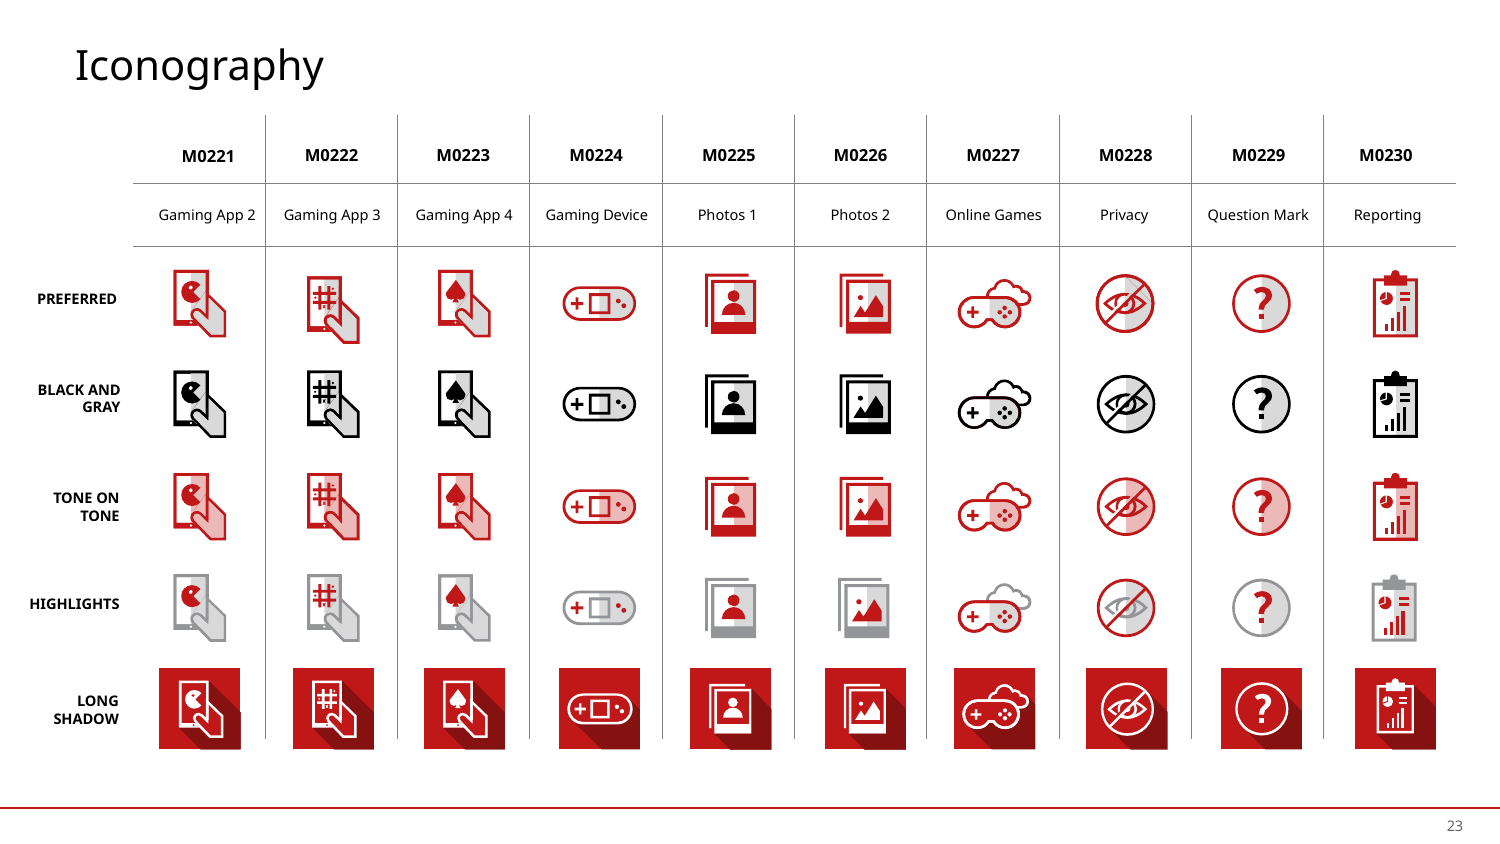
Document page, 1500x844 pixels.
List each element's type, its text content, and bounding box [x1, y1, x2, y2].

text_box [1096, 477, 1156, 536]
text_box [957, 583, 1032, 633]
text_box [1221, 668, 1303, 750]
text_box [173, 574, 227, 642]
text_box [1232, 274, 1291, 333]
text_box M0228 [1060, 139, 1192, 170]
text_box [562, 386, 637, 422]
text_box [558, 668, 640, 750]
text_box Reporting [1329, 195, 1447, 235]
text_box Privacy [1066, 195, 1183, 235]
text_box Photos 1 [669, 195, 787, 235]
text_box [562, 489, 637, 524]
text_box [705, 476, 757, 537]
text_box Gaming Device [524, 195, 669, 235]
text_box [1086, 668, 1168, 750]
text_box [306, 472, 360, 541]
text_box Gaming App 3 [265, 195, 398, 235]
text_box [839, 374, 892, 435]
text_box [1372, 370, 1418, 438]
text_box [957, 481, 1032, 532]
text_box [957, 279, 1032, 329]
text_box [1096, 578, 1156, 638]
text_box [954, 668, 1036, 750]
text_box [173, 472, 227, 541]
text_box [173, 370, 227, 438]
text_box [838, 577, 890, 639]
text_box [705, 374, 757, 435]
slide_number 23 [1446, 813, 1484, 839]
text_box M0226 [794, 139, 926, 170]
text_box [1096, 374, 1156, 434]
text_box Question Mark [1190, 195, 1326, 235]
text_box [1371, 574, 1417, 642]
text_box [957, 379, 1032, 429]
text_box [423, 668, 505, 750]
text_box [705, 273, 757, 334]
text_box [839, 273, 892, 334]
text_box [1232, 374, 1291, 434]
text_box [1095, 274, 1155, 333]
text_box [1232, 578, 1291, 638]
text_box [306, 370, 360, 438]
text_box M0227 [926, 139, 1060, 170]
text_box Online Games [918, 195, 1066, 235]
text_box M0224 [529, 139, 662, 170]
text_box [438, 370, 491, 438]
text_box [159, 668, 241, 750]
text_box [1372, 472, 1418, 541]
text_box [1372, 269, 1418, 338]
text_box M0221 [150, 139, 267, 172]
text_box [562, 590, 637, 626]
text_box M0230 [1324, 139, 1448, 170]
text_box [306, 276, 360, 344]
text_box Gaming App 2 [138, 195, 265, 235]
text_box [438, 269, 491, 338]
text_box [1232, 477, 1291, 536]
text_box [824, 668, 906, 750]
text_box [292, 668, 374, 750]
title Iconography [75, 44, 1426, 101]
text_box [1354, 668, 1436, 750]
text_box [173, 269, 227, 338]
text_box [705, 577, 757, 639]
text_box M0223 [398, 139, 529, 170]
text_box M0229 [1192, 139, 1324, 170]
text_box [438, 574, 491, 642]
text_box Photos 2 [802, 195, 918, 235]
text_box M0222 [266, 139, 397, 170]
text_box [438, 472, 491, 541]
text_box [562, 286, 637, 321]
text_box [306, 574, 360, 642]
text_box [839, 476, 892, 537]
text_box Gaming App 4 [398, 195, 524, 235]
text_box M0225 [662, 139, 794, 170]
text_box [690, 668, 772, 750]
